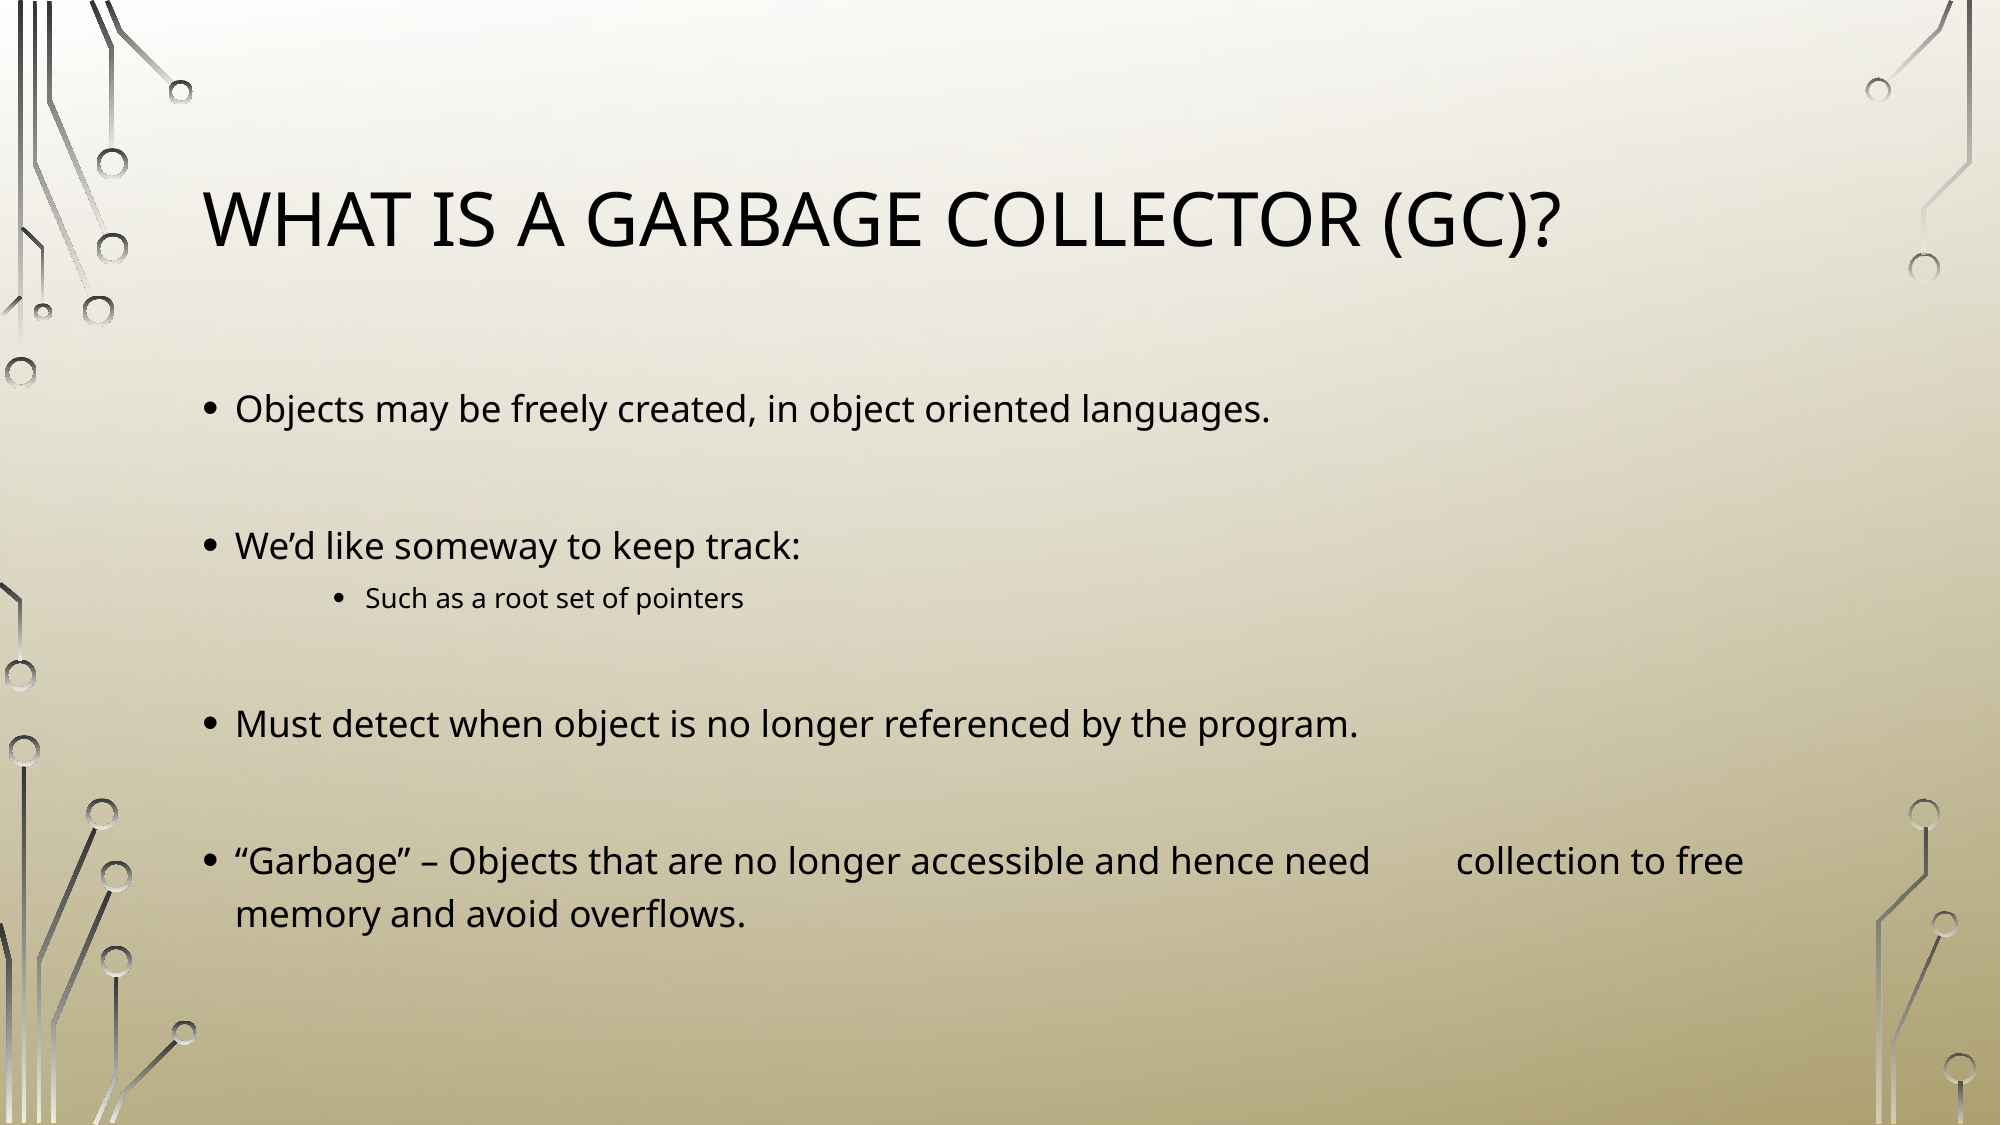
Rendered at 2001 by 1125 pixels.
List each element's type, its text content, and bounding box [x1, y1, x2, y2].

title What is a Garbage Collector (GC)? [187, 101, 1813, 344]
list Objects may be freely created, in object oriented languages. We’d like someway to keep track: Such as a root set of pointers Must detect when object is no longer referenced by the program. “Garbage” – Objects that are no longer accessible and hence need collection to free memory and avoid overflows. [187, 369, 1813, 950]
